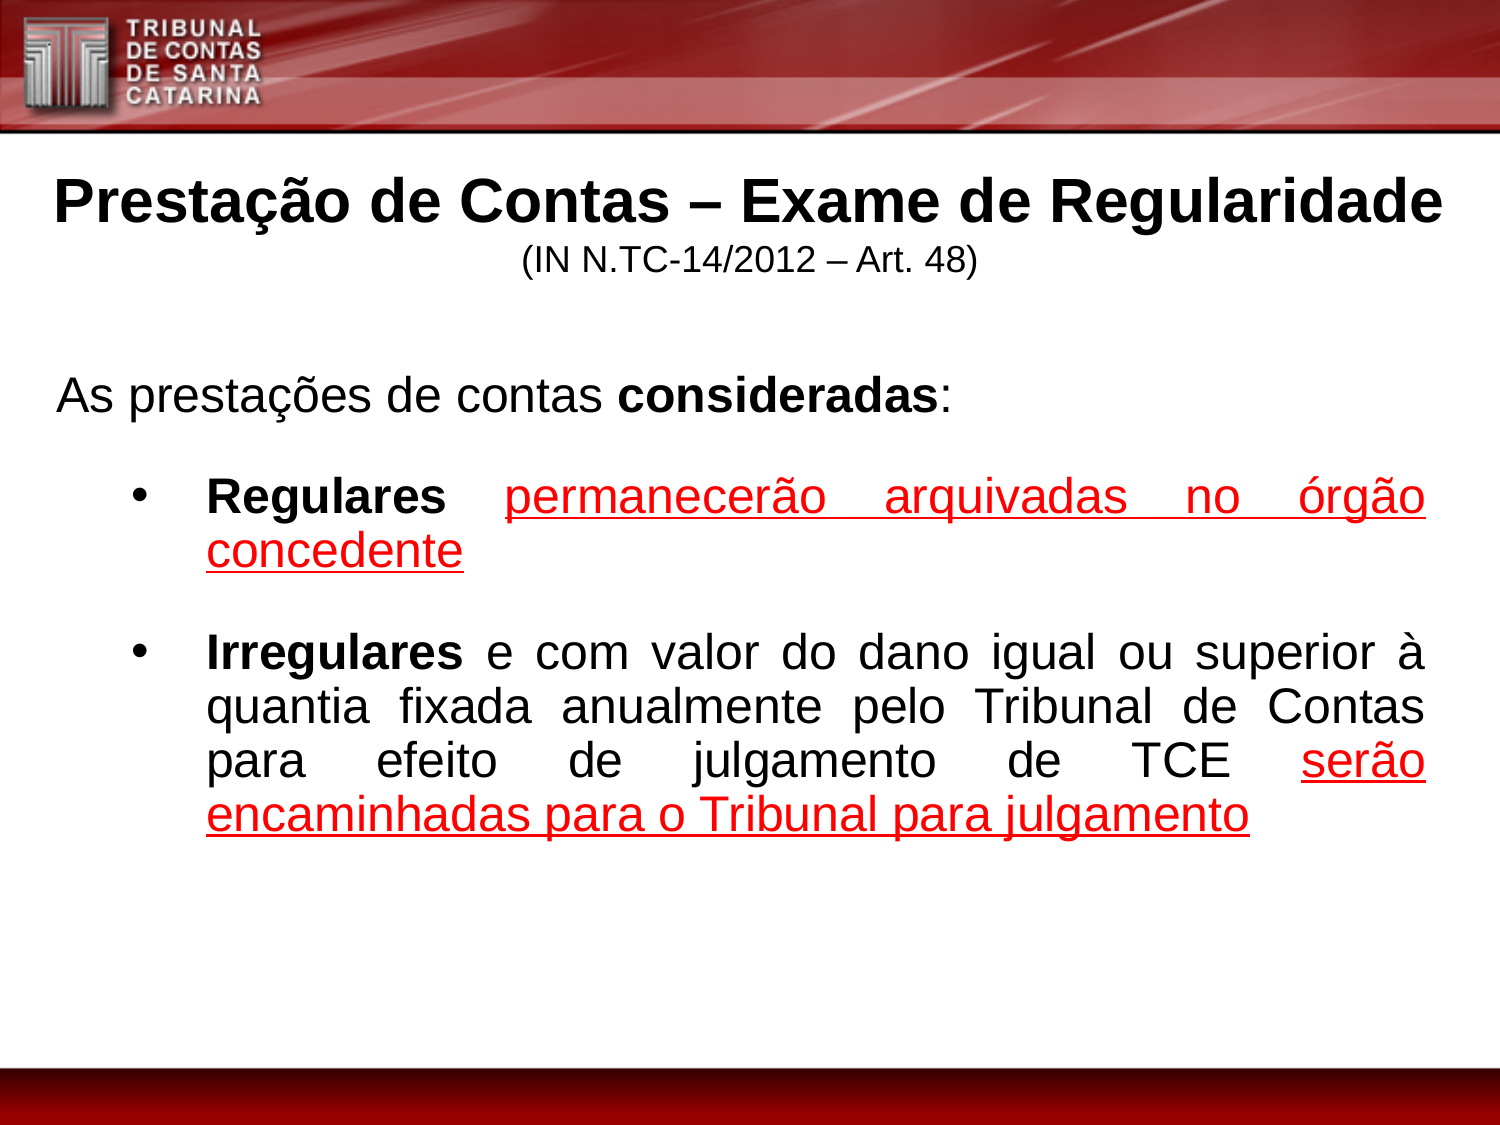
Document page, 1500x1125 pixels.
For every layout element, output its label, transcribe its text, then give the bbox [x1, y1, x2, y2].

text_box Prestação de Contas – Exame de Regularidade (IN N.TC-14/2012 – Art. 48) [0, 148, 1500, 291]
picture [0, 291, 1500, 1125]
picture [0, 0, 1500, 148]
text_box As prestações de contas consideradas: Regulares permanecerão arquivadas no órgão concedente Irregulares e com valor do dano igual ou superior à quantia fixada anualmente pelo Tribunal de Contas para efeito de julgamento de TCE serão encaminhadas para o Tribunal para julgamento [41, 361, 1442, 976]
